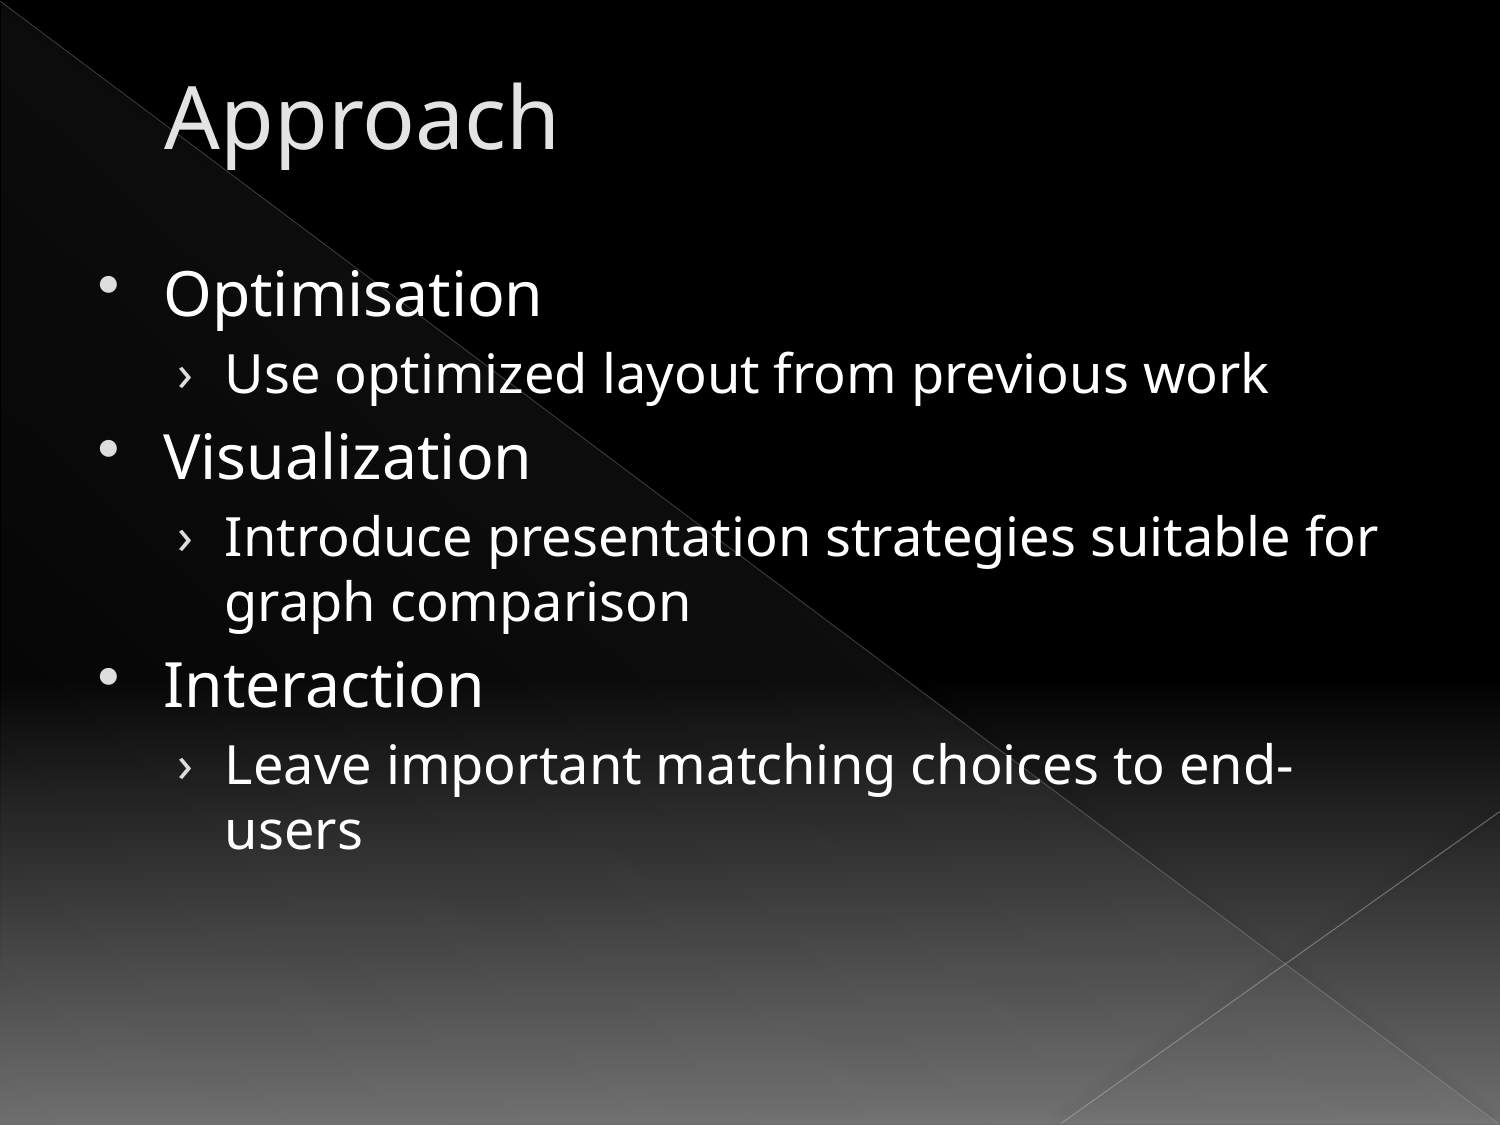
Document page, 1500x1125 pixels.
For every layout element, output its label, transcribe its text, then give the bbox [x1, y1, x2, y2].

title Approach [70, 0, 1421, 230]
list Optimisation Use optimized layout from previous work Visualization Introduce presentation strategies suitable for graph comparison Interaction Leave important matching choices to end-users [75, 246, 1425, 1059]
